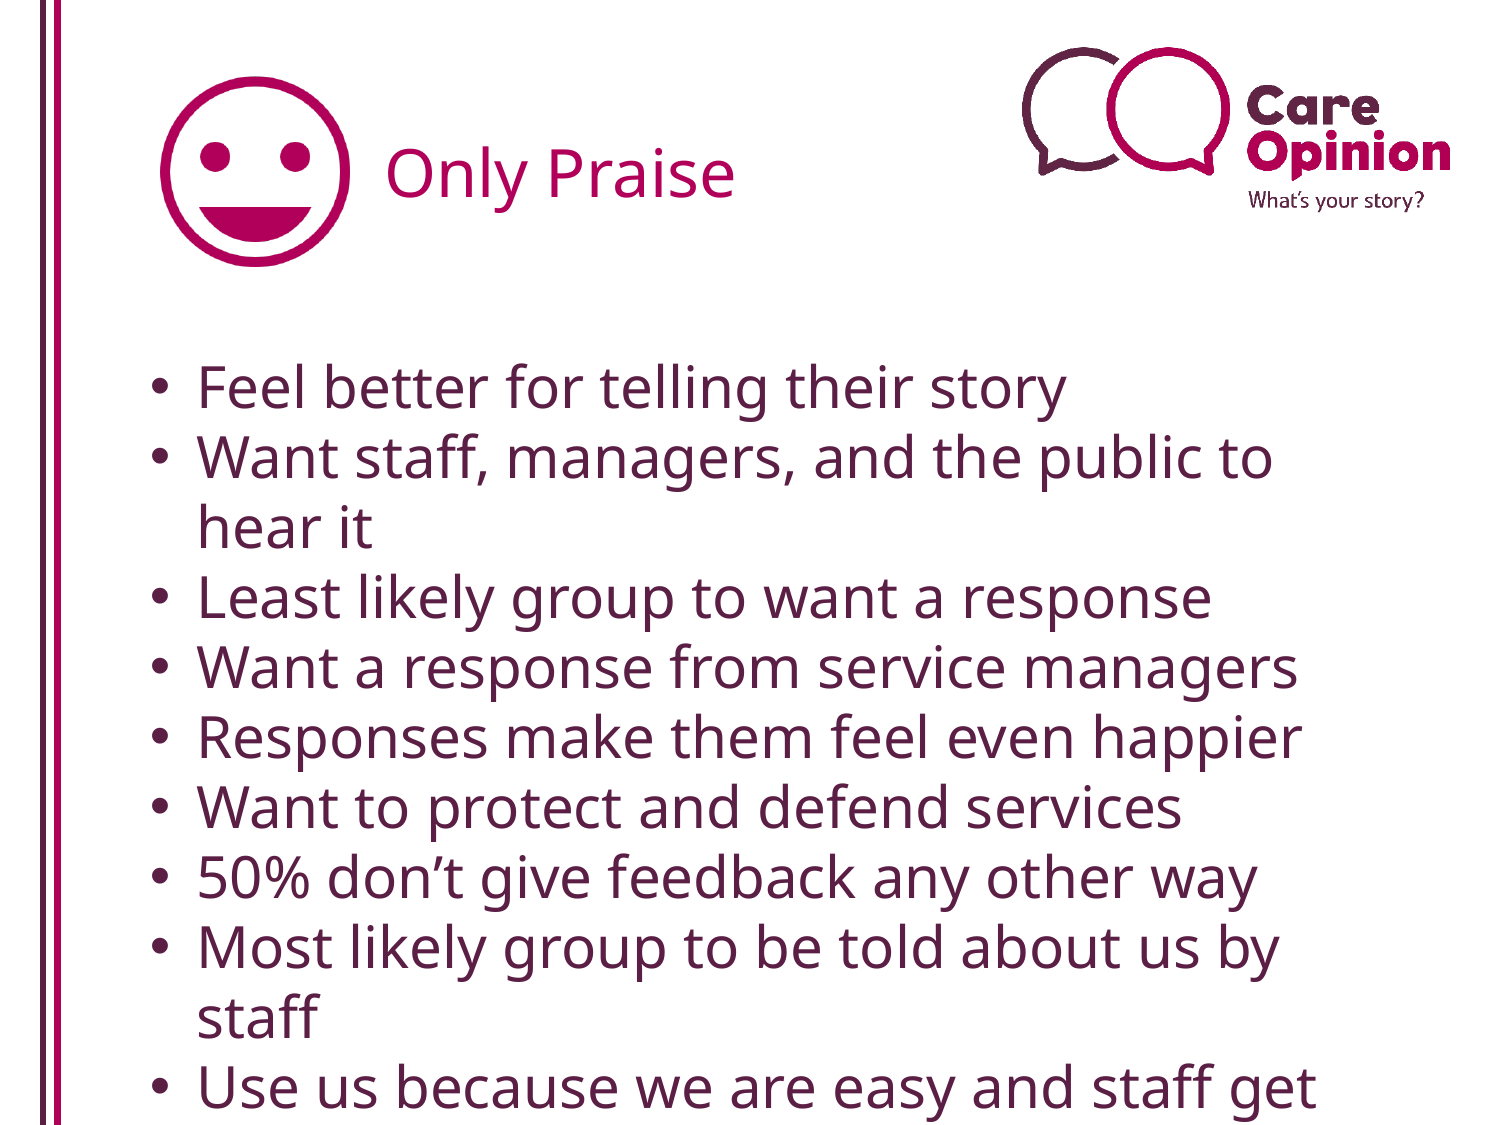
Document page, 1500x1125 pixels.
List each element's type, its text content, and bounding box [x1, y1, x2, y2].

text_box Only Praise [375, 123, 1131, 219]
picture [134, 51, 375, 292]
text_box Feel better for telling their story Want staff, managers, and the public to hear it Least likely group to want a response Want a response from service managers Responses make them feel even happier Want to protect and defend services 50% don’t give feedback any other way Most likely group to be told about us by staff Use us because we are easy and staff get the story [135, 342, 1392, 1125]
picture [996, 29, 1460, 221]
